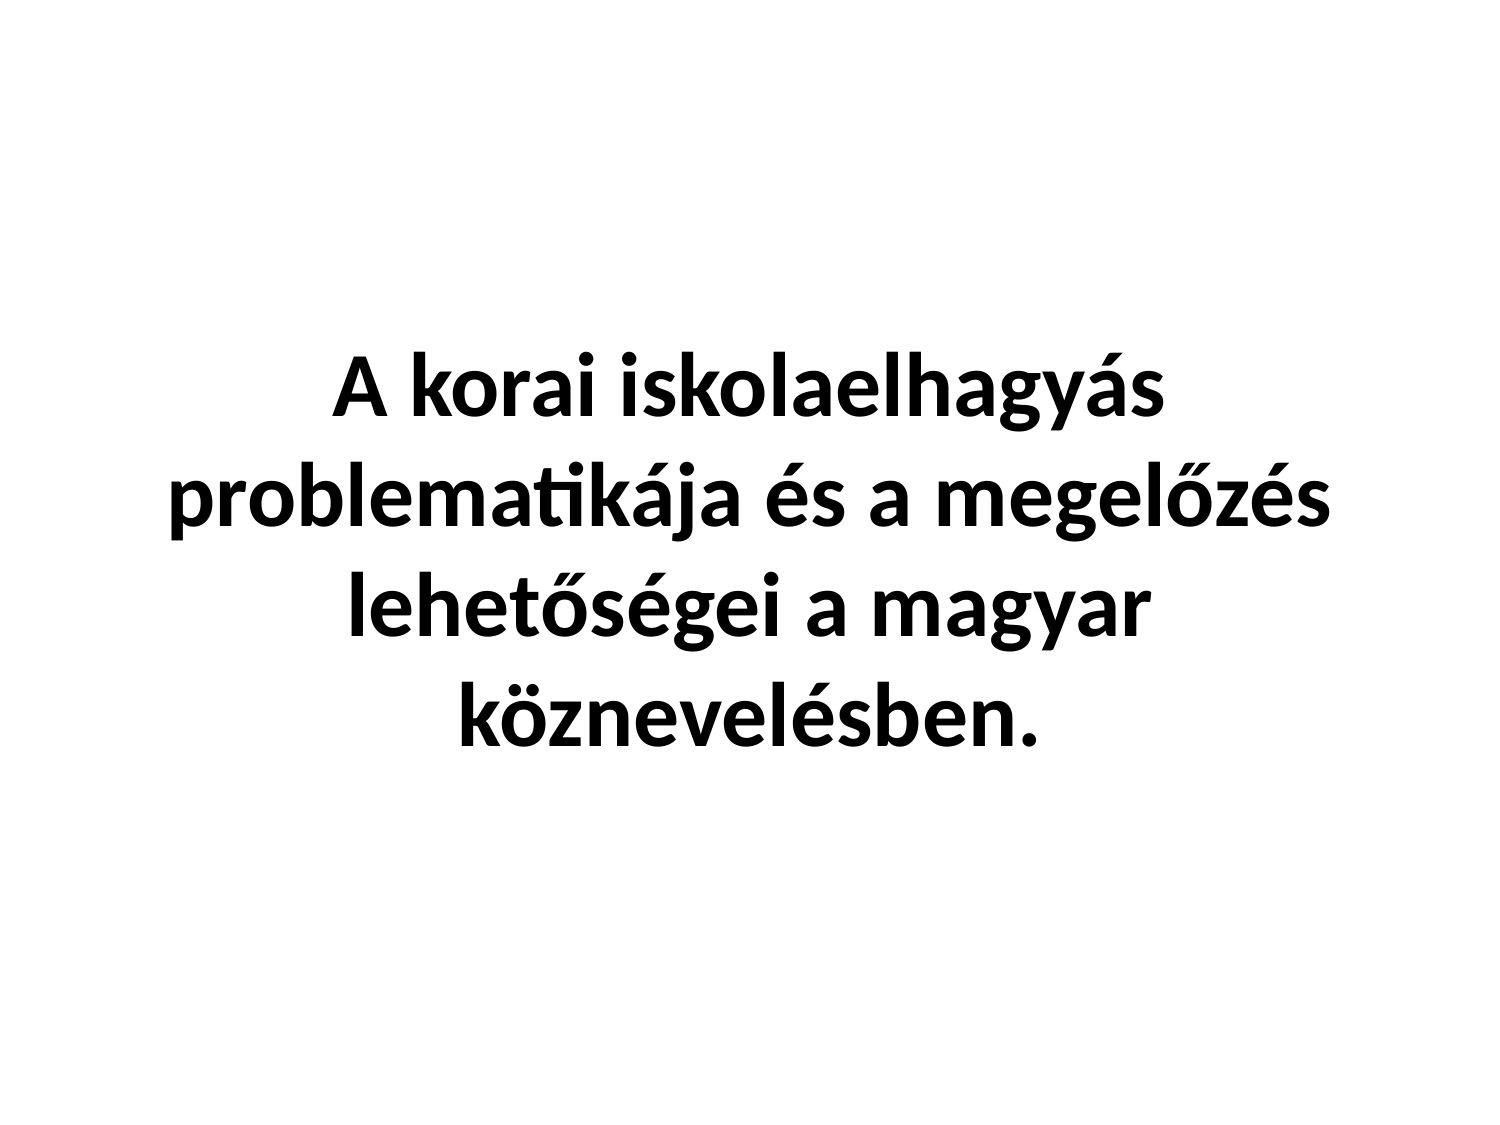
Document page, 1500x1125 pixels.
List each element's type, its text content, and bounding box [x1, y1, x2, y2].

title A korai iskolaelhagyás problematikája és a megelőzés lehetőségei a magyar köznevelésben. [112, 101, 1388, 988]
